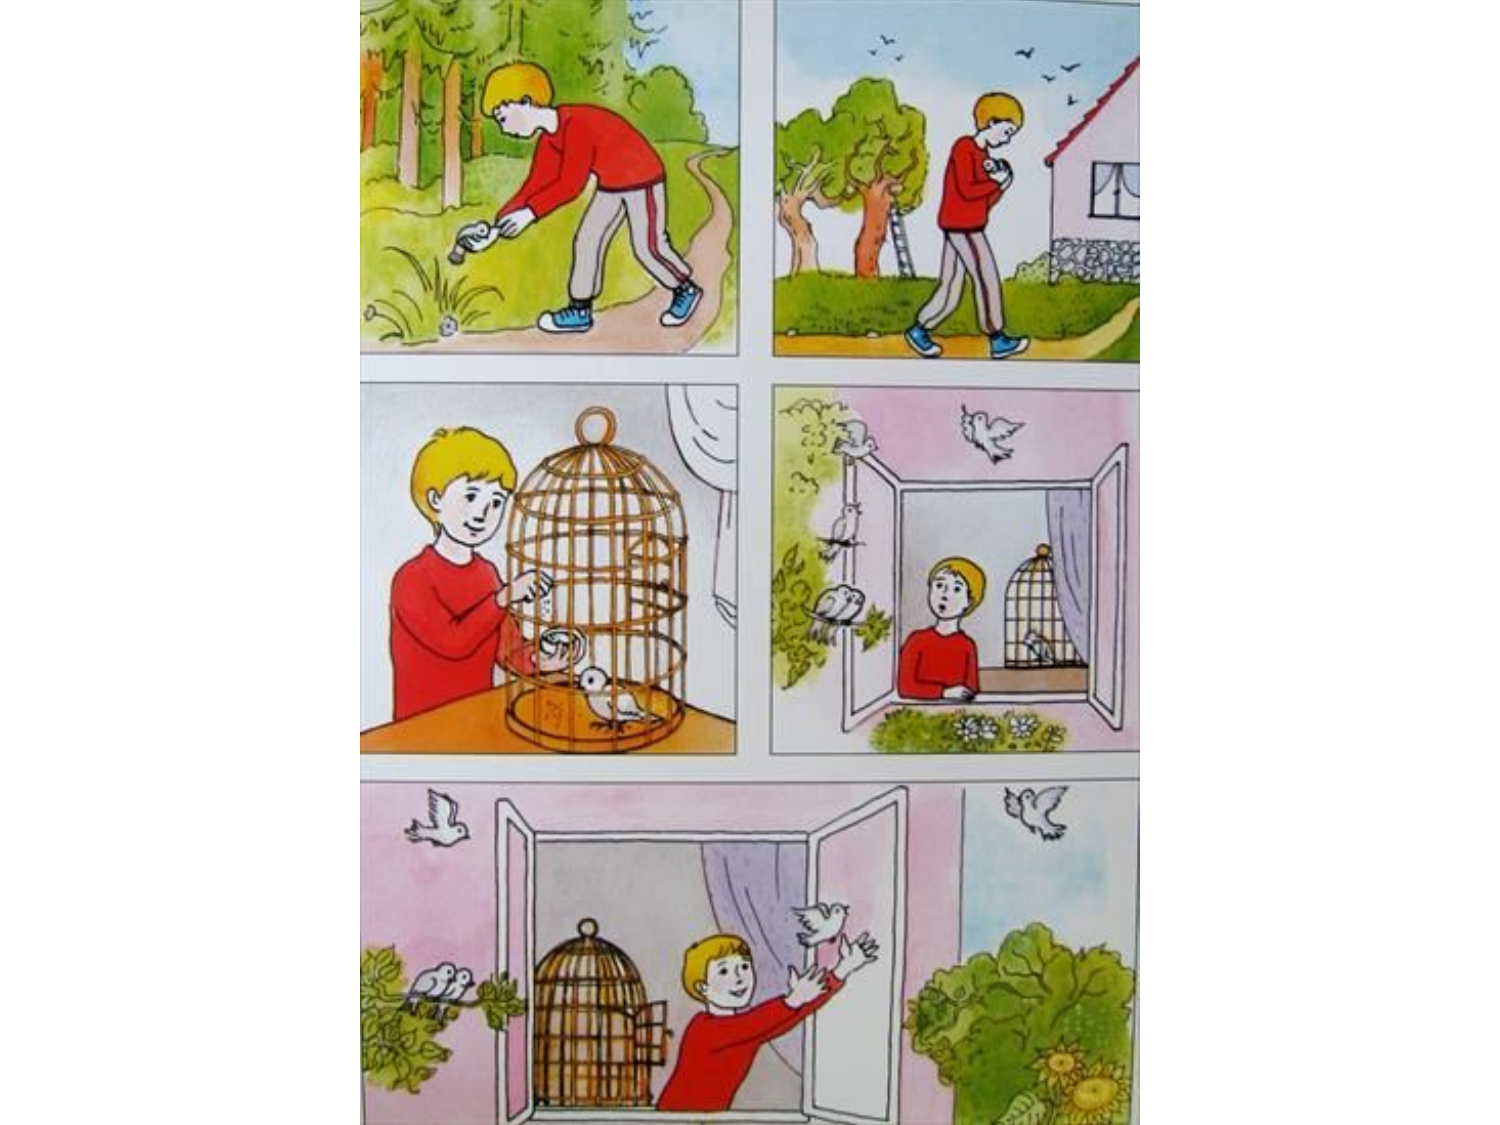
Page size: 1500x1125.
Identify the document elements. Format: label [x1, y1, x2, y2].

list [359, 0, 1140, 1125]
